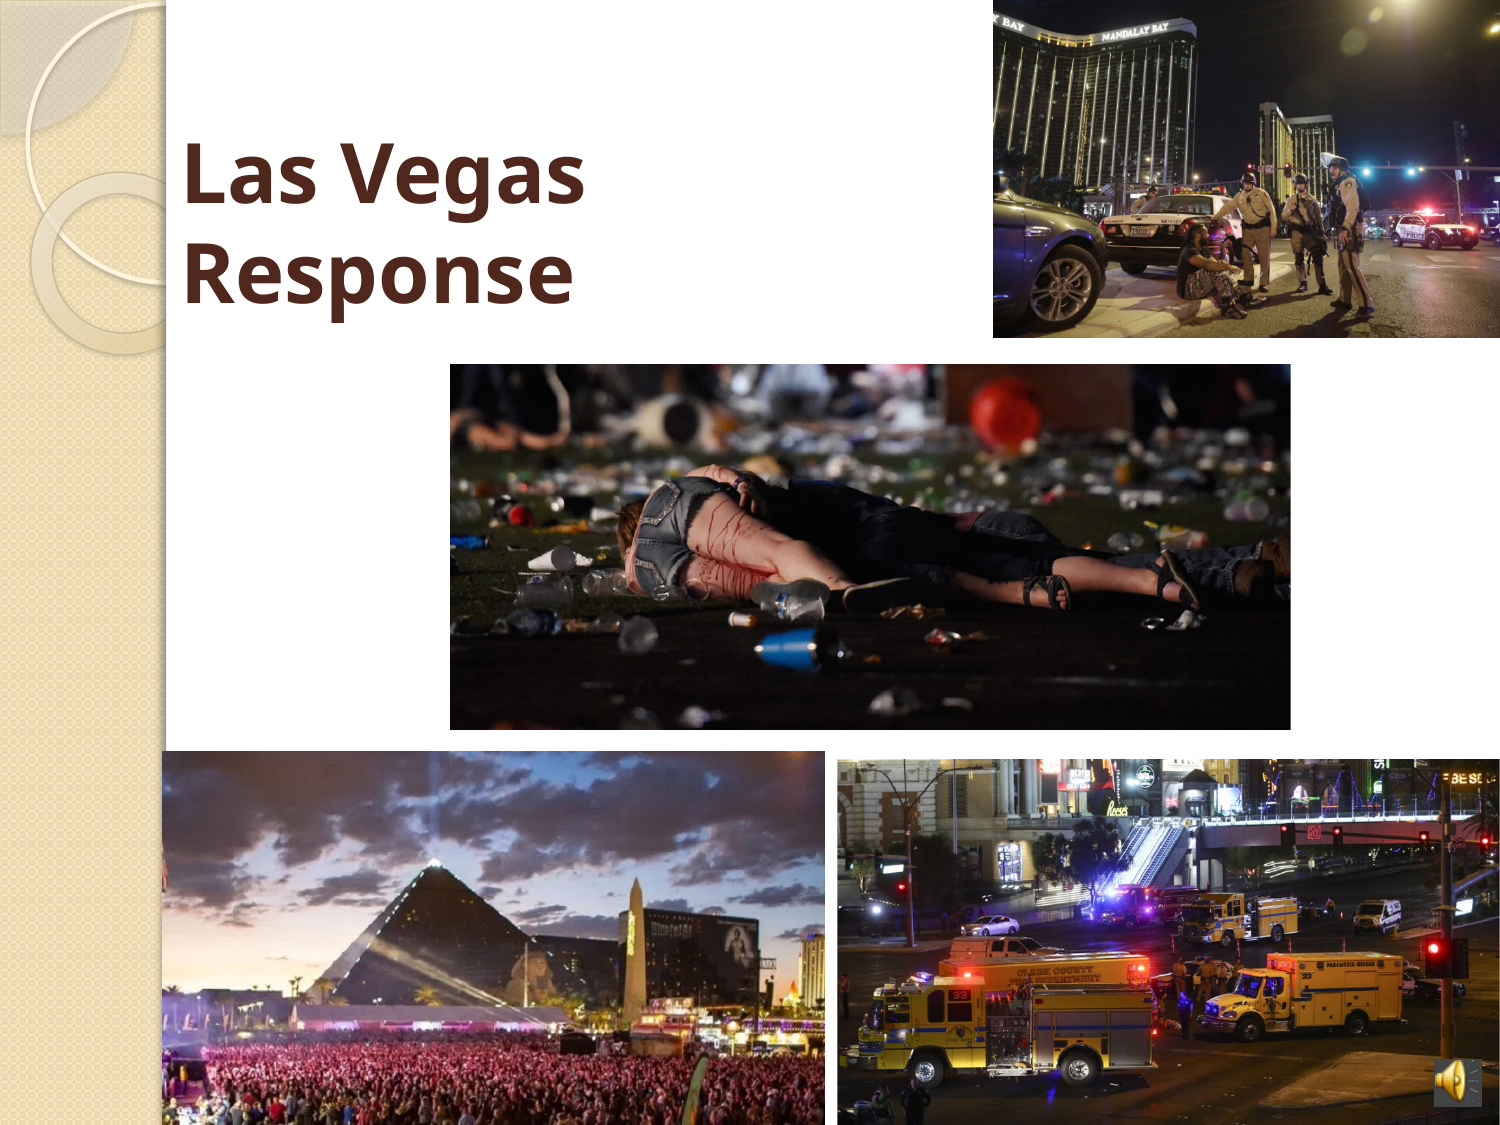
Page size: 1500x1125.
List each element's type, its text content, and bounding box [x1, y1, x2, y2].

picture [837, 759, 1500, 1125]
text_box Las Vegas Response [165, 112, 986, 328]
picture [449, 363, 1291, 730]
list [993, 0, 1500, 338]
picture [162, 751, 826, 1125]
